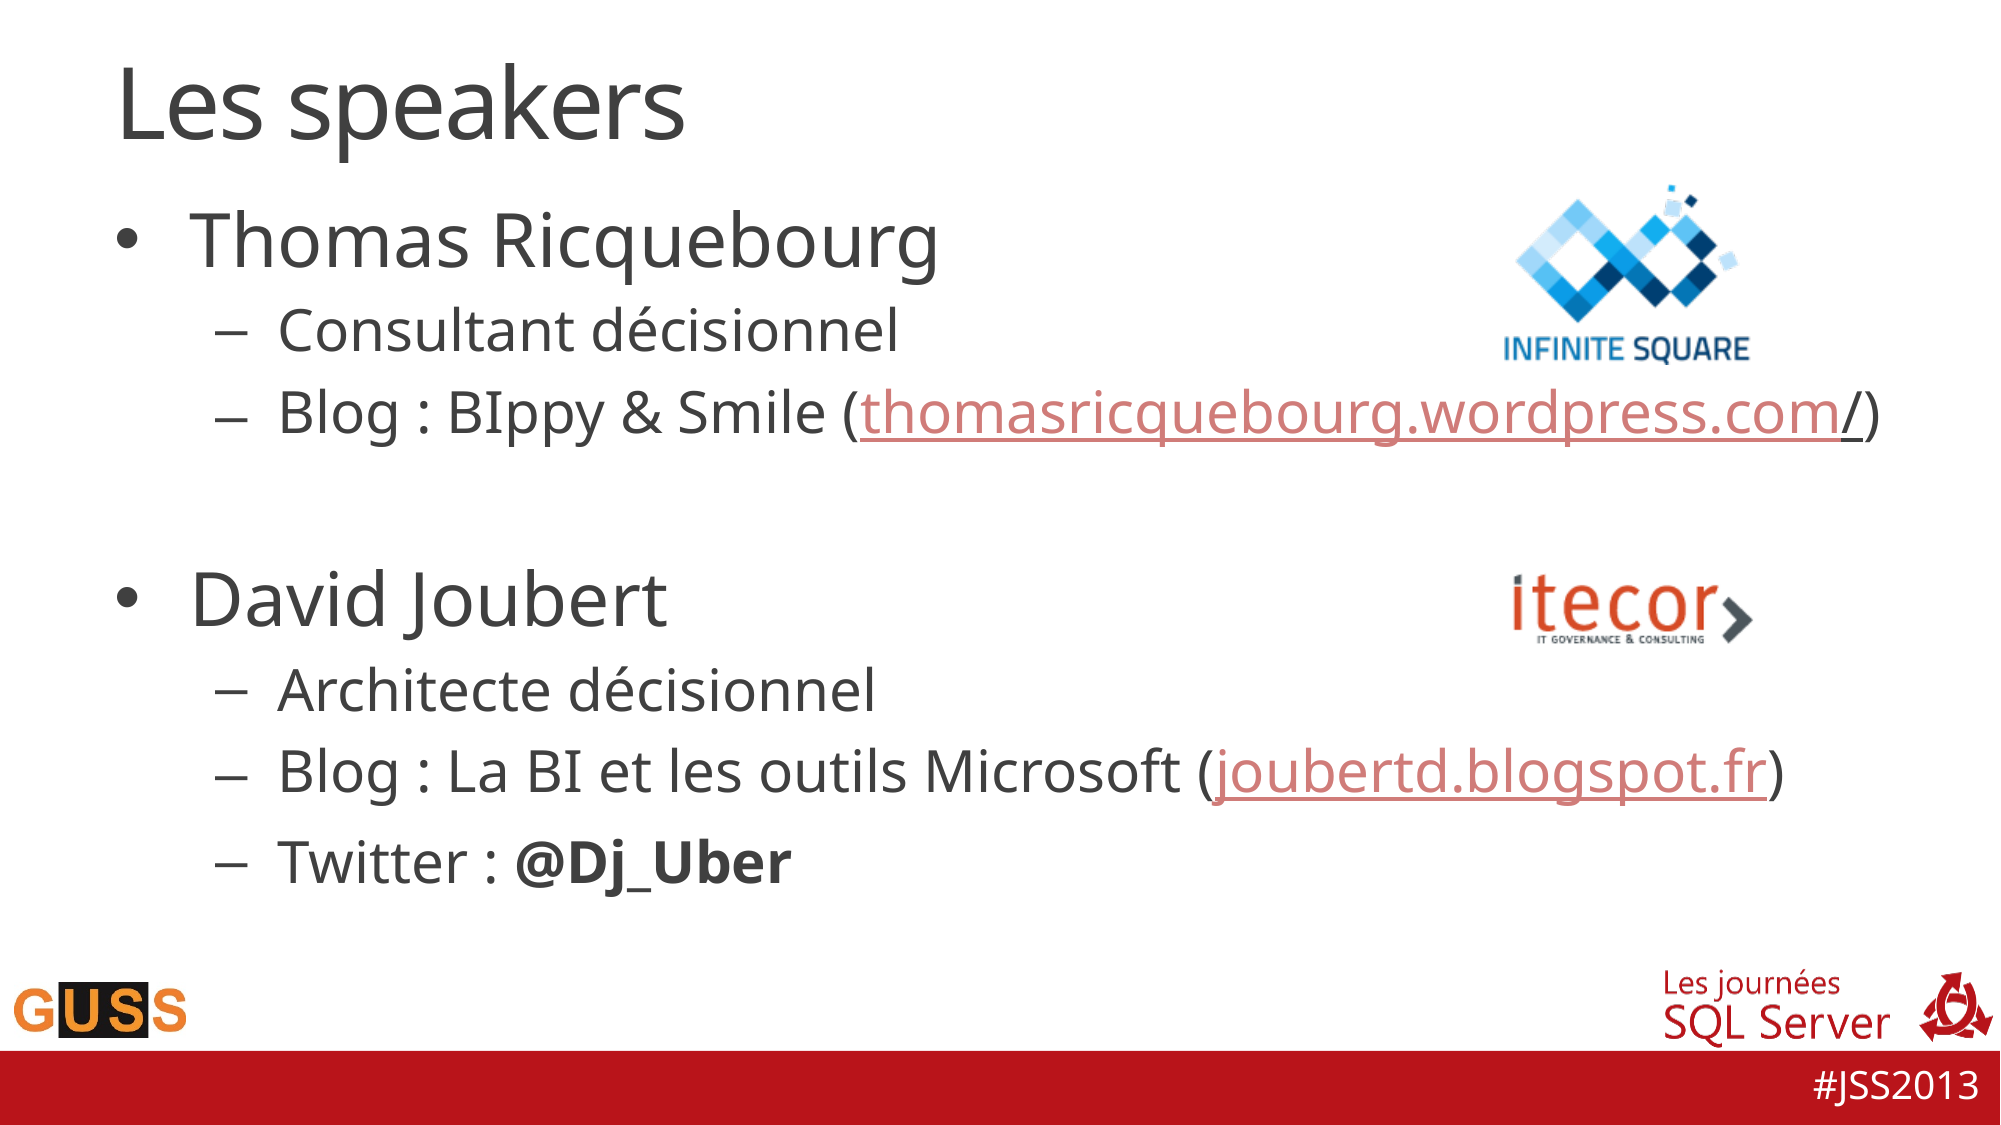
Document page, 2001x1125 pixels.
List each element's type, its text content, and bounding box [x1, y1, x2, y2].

picture [1503, 184, 1753, 365]
picture [1657, 943, 2000, 1051]
picture [14, 982, 99, 1038]
list Thomas Ricquebourg Consultant décisionnel Blog : BIppy & Smile (thomasricquebourg.wordpress.com/) David Joubert Architecte décisionnel Blog : La BI et les outils Microsoft (joubertd.blogspot.fr) Twitter : @Dj_Uber [99, 184, 1934, 1039]
picture [1503, 565, 1762, 657]
title Les speakers [99, 45, 1930, 153]
